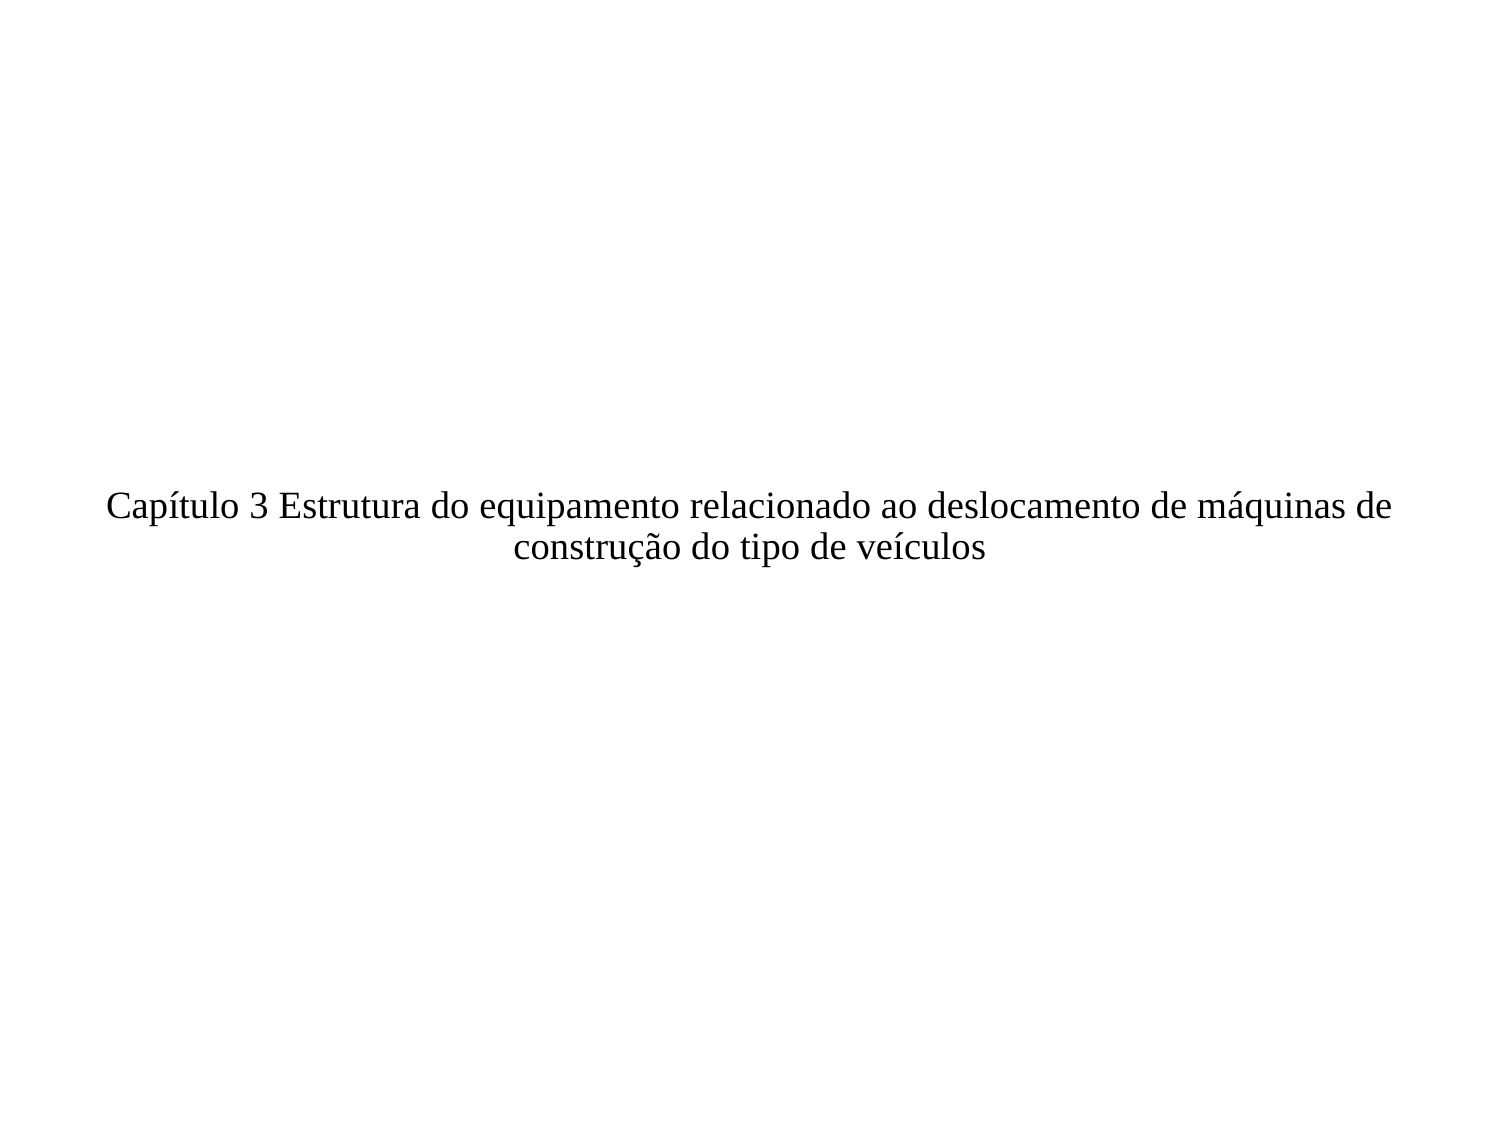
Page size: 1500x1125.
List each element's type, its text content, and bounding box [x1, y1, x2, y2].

title Capítulo 3 Estrutura do equipamento relacionado ao deslocamento de máquinas de construção do tipo de veículos [59, 477, 1441, 576]
